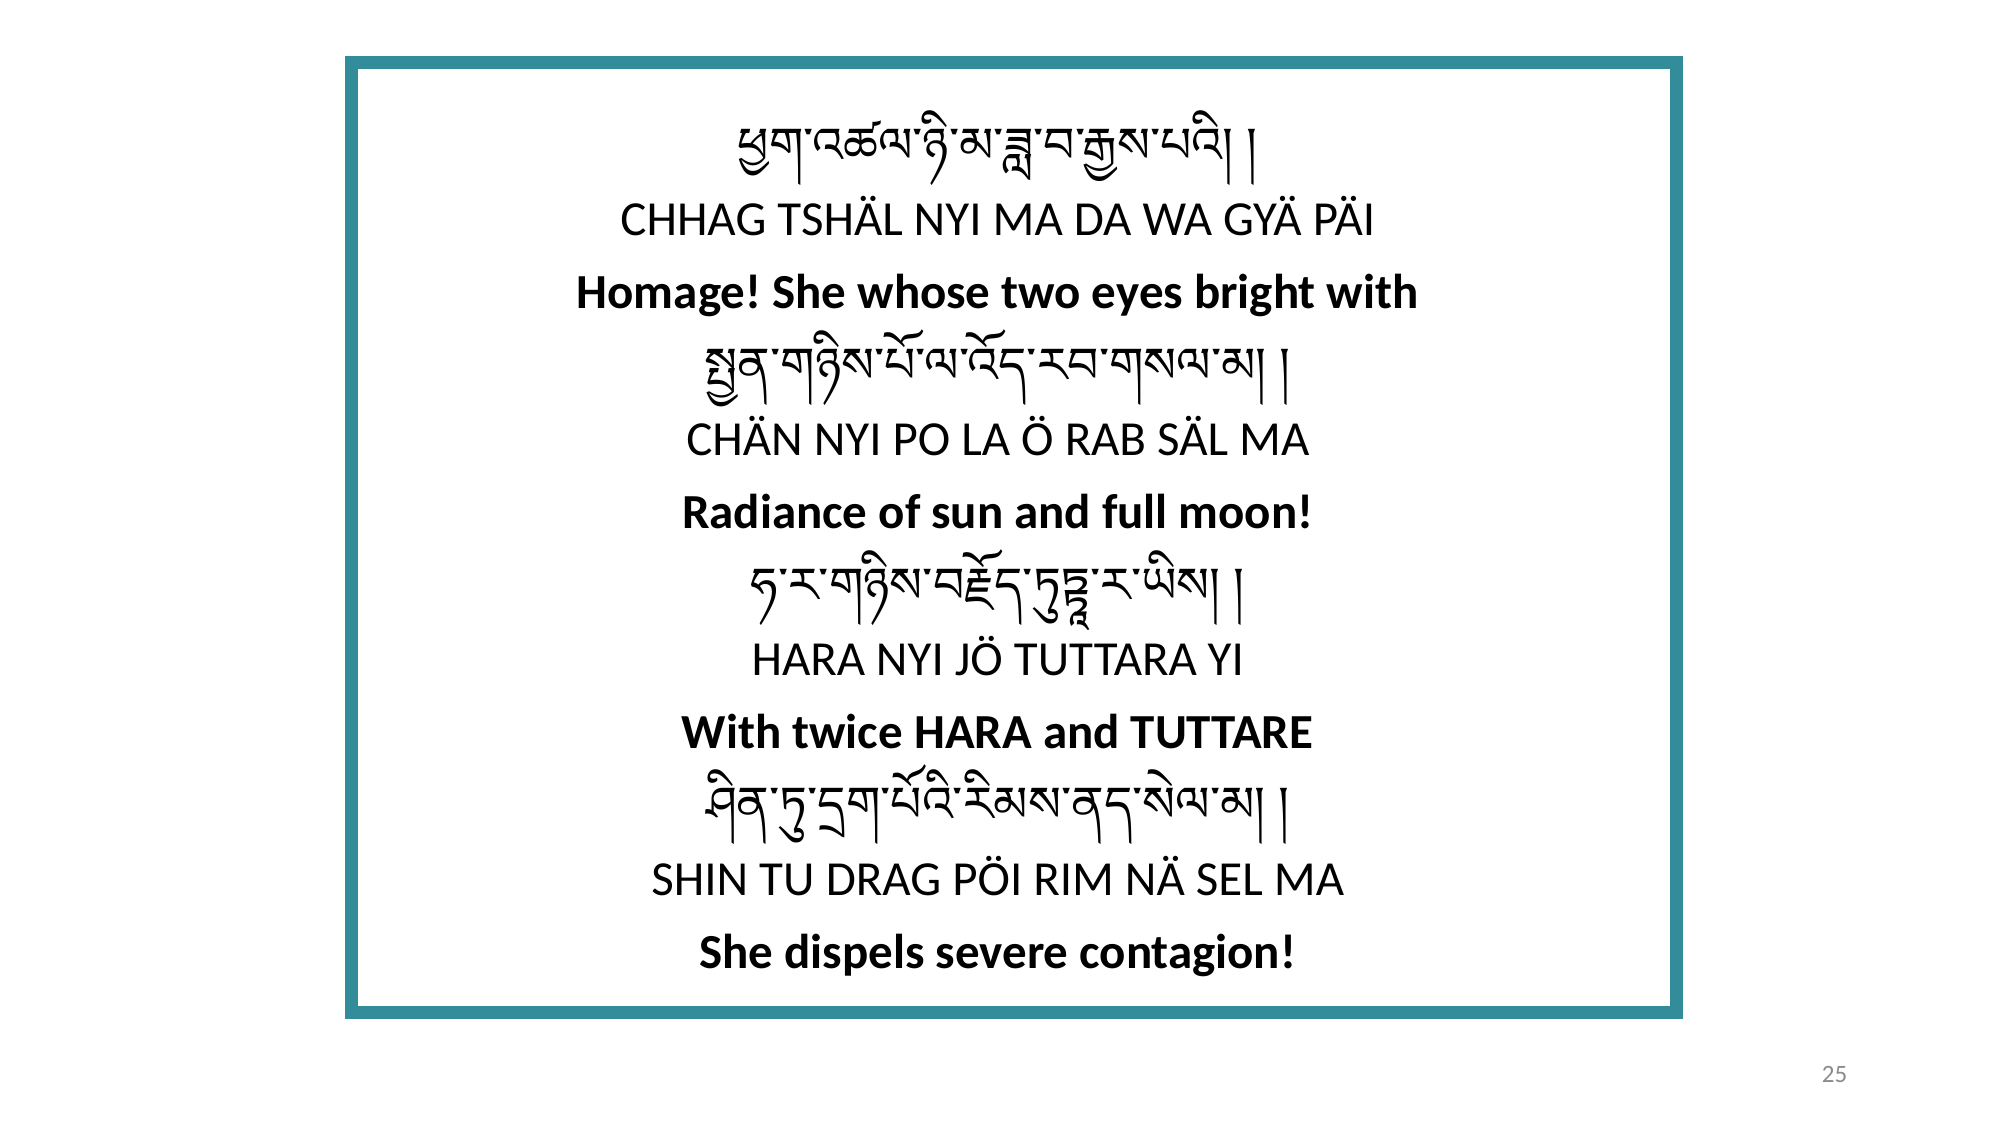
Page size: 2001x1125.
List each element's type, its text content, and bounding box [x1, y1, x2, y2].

slide_number 25 [1412, 1042, 1863, 1103]
text_box [350, 61, 1677, 1013]
